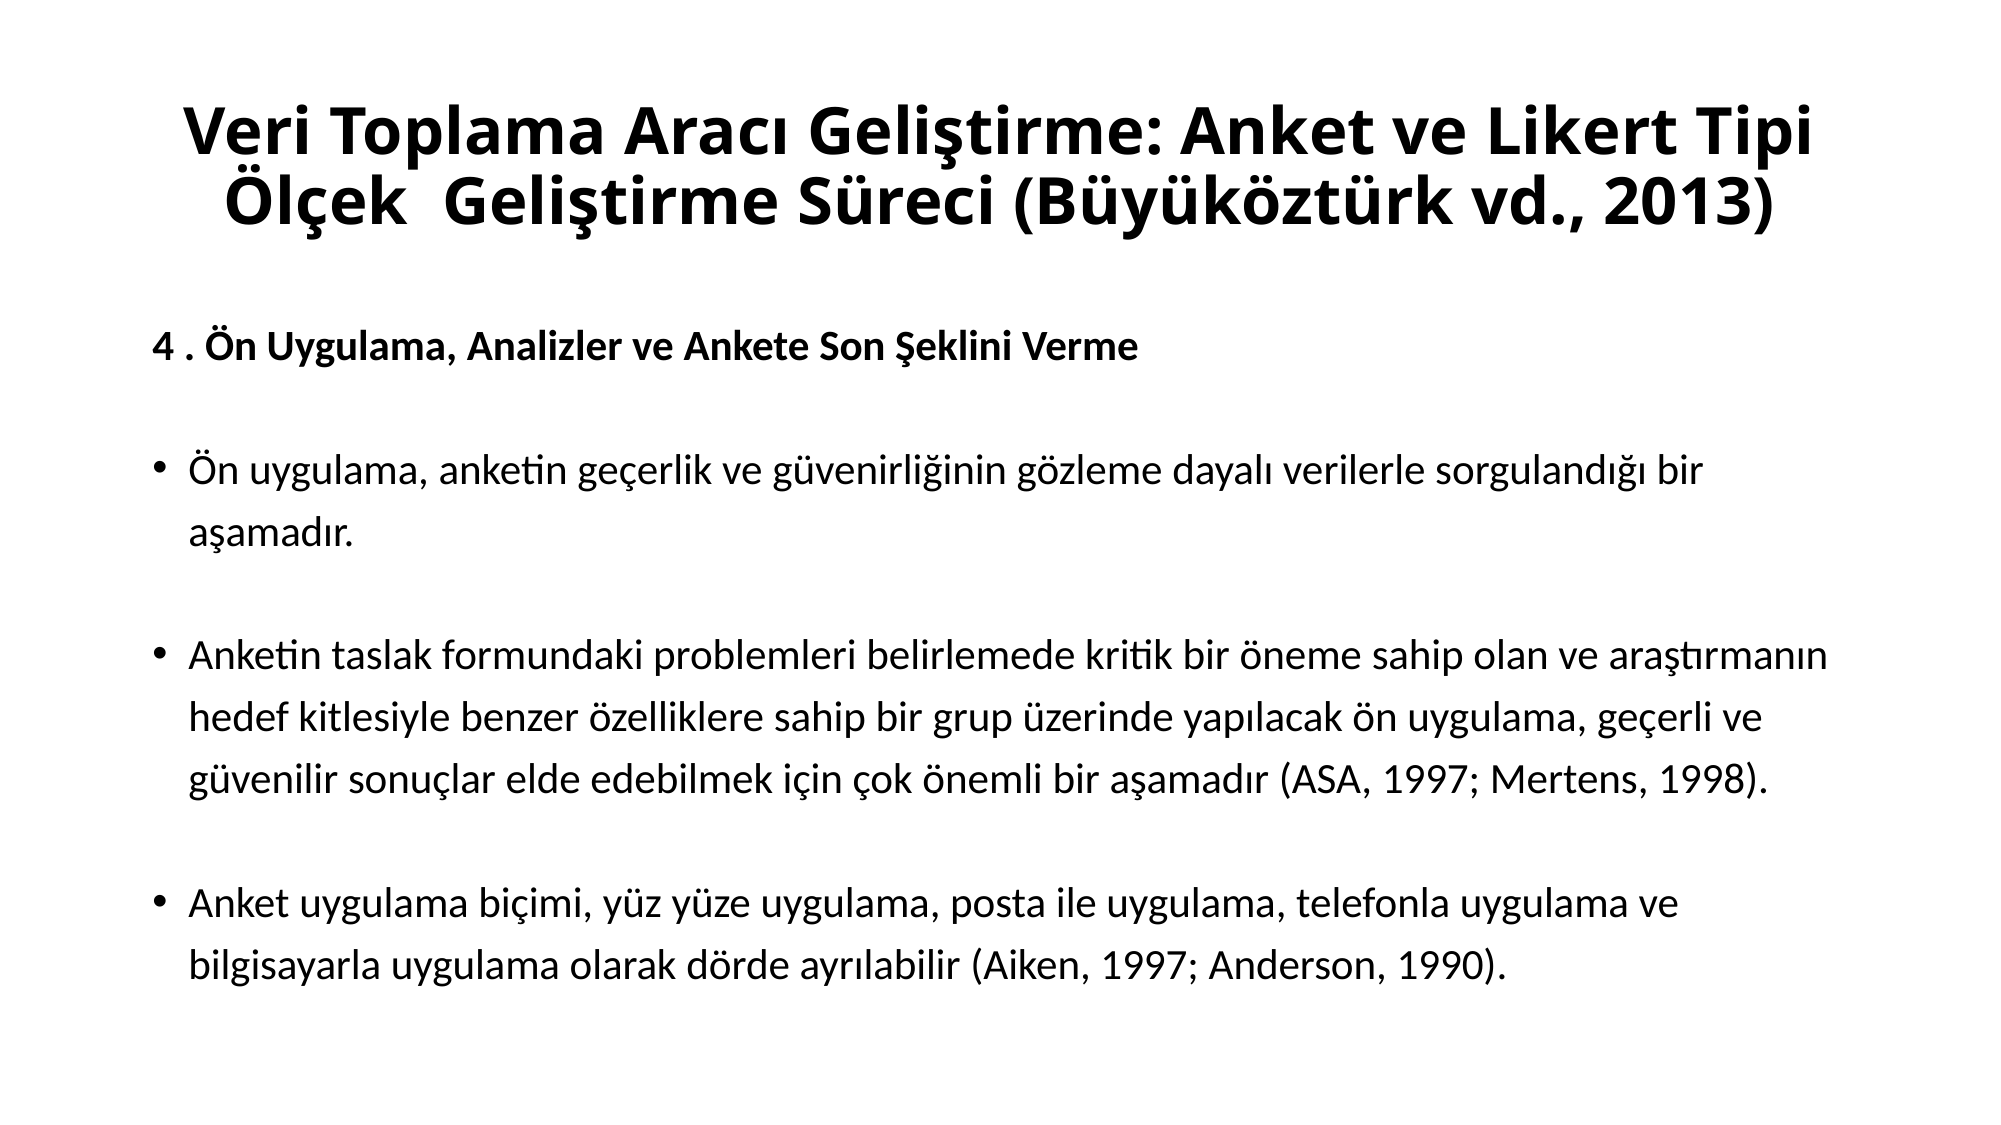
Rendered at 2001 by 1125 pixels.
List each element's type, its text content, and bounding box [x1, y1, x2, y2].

title Veri Toplama Aracı Geliştirme: Anket ve Likert Tipi Ölçek Geliştirme Süreci (Büyüköztürk vd., 2013) [137, 59, 1863, 278]
list 4 . Ön Uygulama, Analizler ve Ankete Son Şeklini Verme Ön uygulama, anketin geçerlik ve güvenirliğinin gözleme dayalı verilerle sorgulandığı bir aşamadır. Anketin taslak formundaki problemleri belirlemede kritik bir öneme sahip olan ve araştırmanın hedef kitlesiyle benzer özelliklere sahip bir grup üzerinde yapılacak ön uygulama, geçerli ve güvenilir sonuçlar elde edebilmek için çok önemli bir aşamadır (ASA, 1997; Mertens, 1998). Anket uygulama biçimi, yüz yüze uygulama, posta ile uygulama, telefonla uygulama ve bilgisayarla uygulama olarak dörde ayrılabilir (Aiken, 1997; Anderson, 1990). [137, 299, 1863, 1014]
